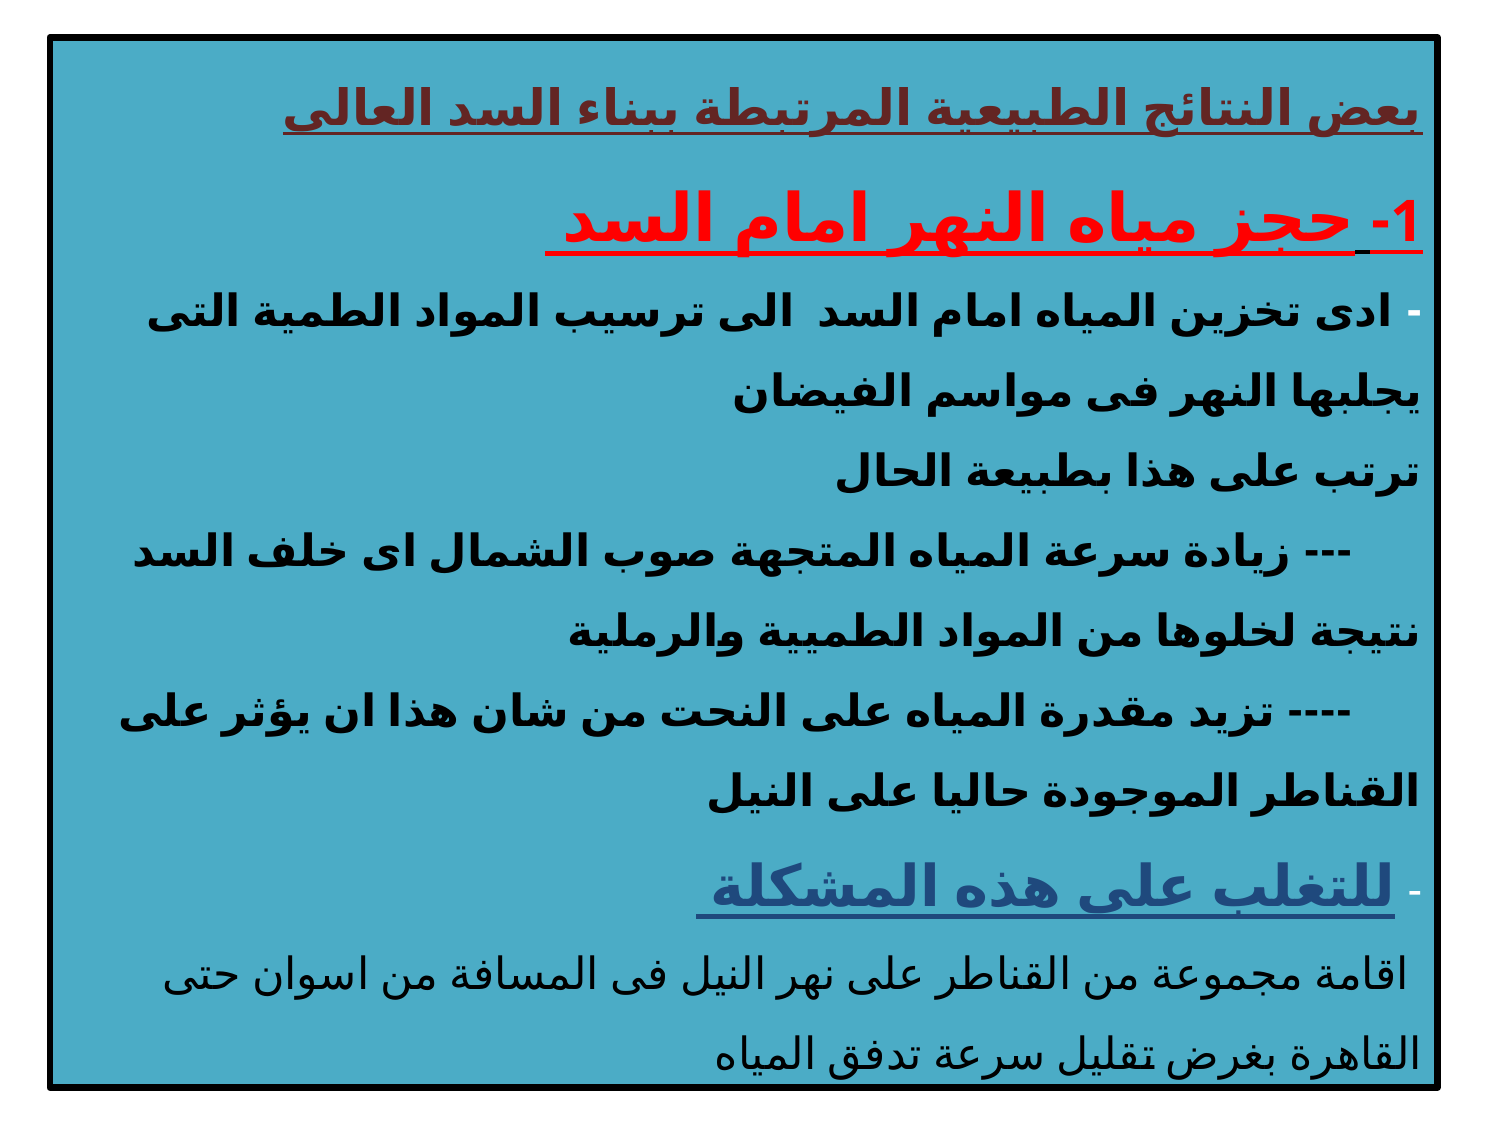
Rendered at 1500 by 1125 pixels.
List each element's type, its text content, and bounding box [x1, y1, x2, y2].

title بعض النتائج الطبيعية المرتبطة ببناء السد العالى 1- حجز مياه النهر امام السد - ادى تخزين المياه امام السد الى ترسيب المواد الطمية التى يجلبها النهر فى مواسم الفيضان ترتب على هذا بطبيعة الحال --- زيادة سرعة المياه المتجهة صوب الشمال اى خلف السد نتيجة لخلوها من المواد الطميية والرملية ---- تزيد مقدرة المياه على النحت من شان هذا ان يؤثر على القناطر الموجودة حاليا على النيل - للتغلب على هذه المشكلة اقامة مجموعة من القناطر على نهر النيل فى المسافة من اسوان حتى القاهرة بغرض تقليل سرعة تدفق المياه [50, 37, 1438, 1088]
